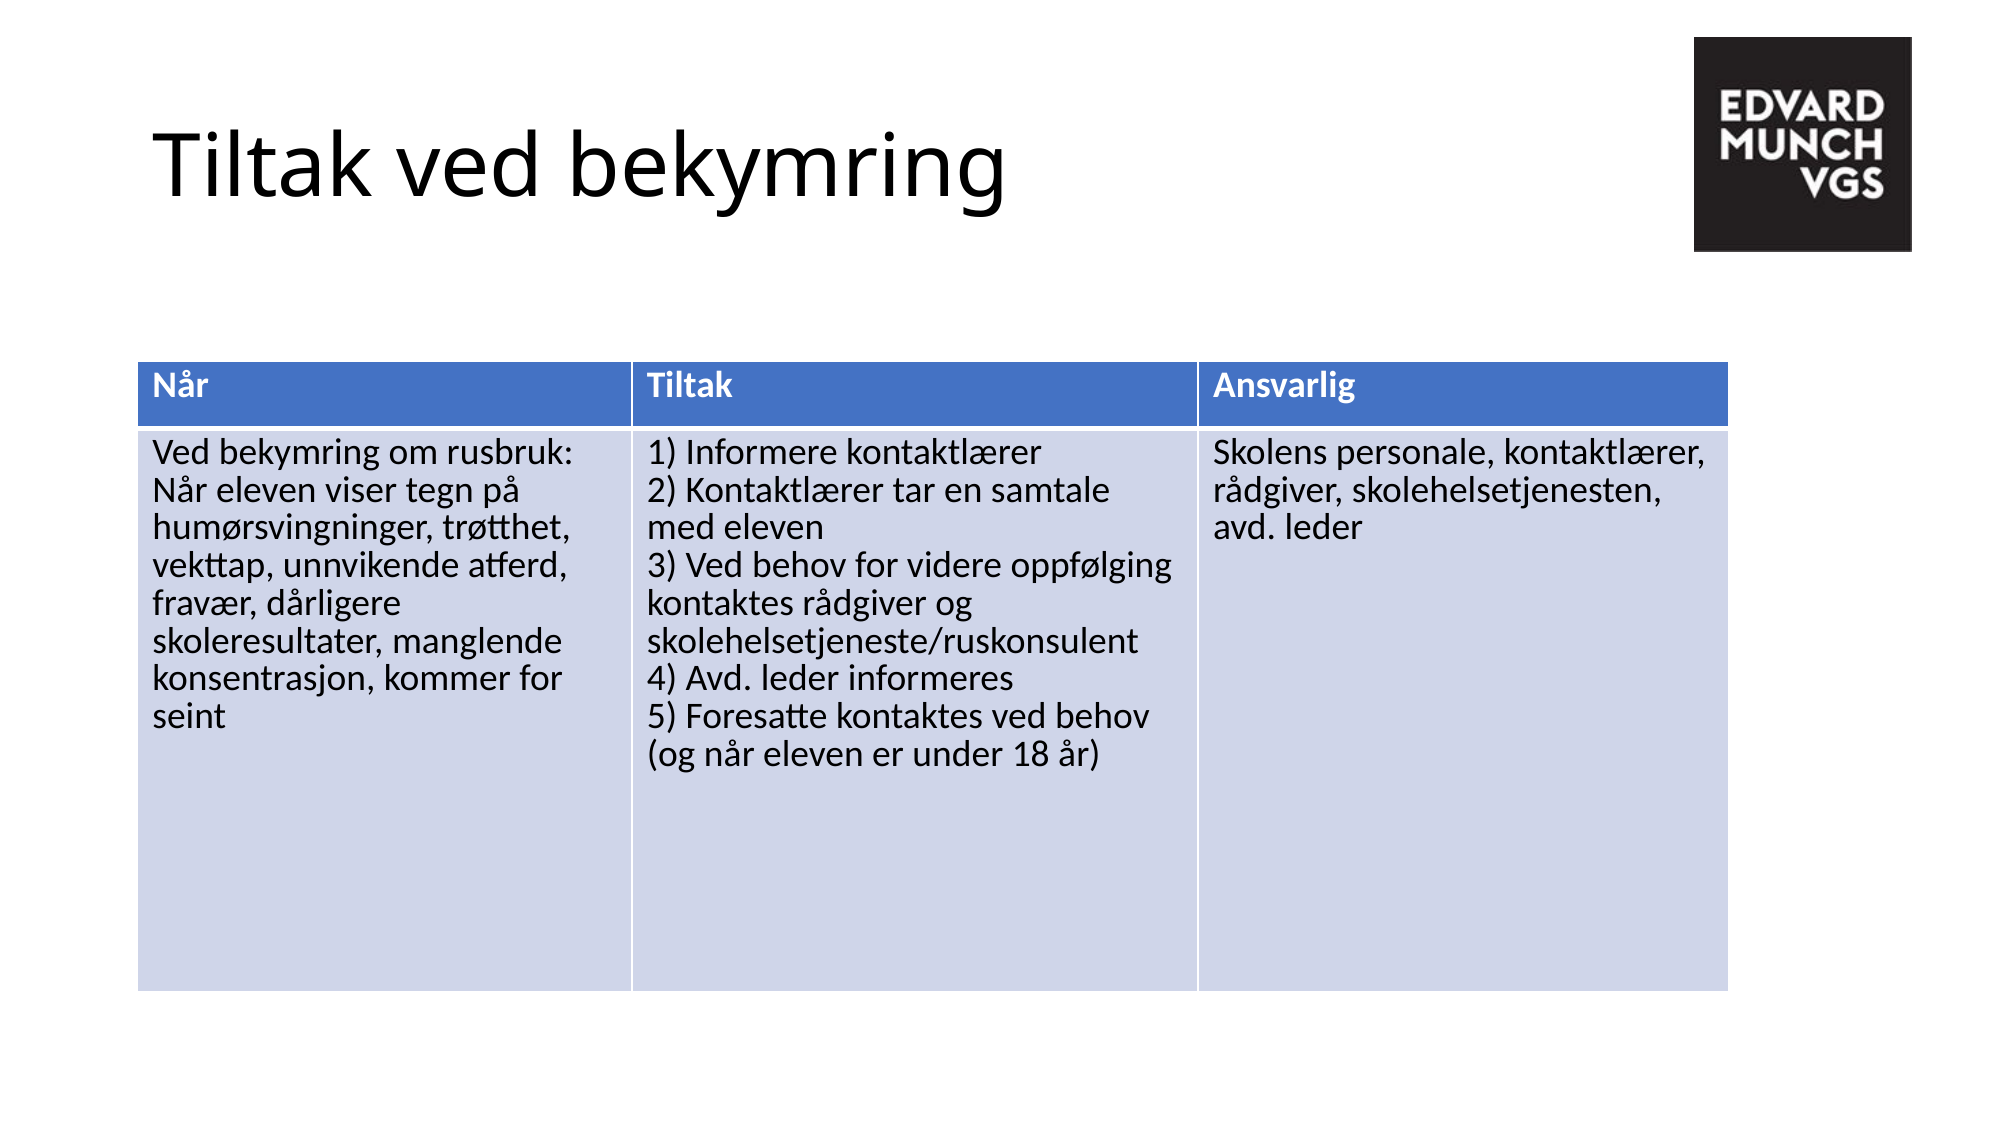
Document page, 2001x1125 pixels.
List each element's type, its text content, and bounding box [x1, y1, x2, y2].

table_header Når [138, 362, 631, 426]
table_cell Skolens personale, kontaktlærer, rådgiver, skolehelsetjenesten, avd. leder [1199, 431, 1728, 991]
table_header Tiltak [633, 362, 1197, 426]
title Tiltak ved bekymring [137, 59, 1863, 278]
table_cell Ved bekymring om rusbruk: Når eleven viser tegn på humørsvingninger, trøtthet, vekttap, unnvikende atferd, fravær, dårligere skoleresultater, manglende konsentrasjon, kommer for seint [138, 431, 631, 991]
table_cell 1) Informere kontaktlærer 2) Kontaktlærer tar en samtale med eleven 3) Ved behov for videre oppfølging kontaktes rådgiver og skolehelsetjeneste/ruskonsulent 4) Avd. leder informeres 5) Foresatte kontaktes ved behov (og når eleven er under 18 år) [633, 431, 1197, 991]
picture [1694, 37, 1912, 252]
table_header Ansvarlig [1199, 362, 1728, 426]
